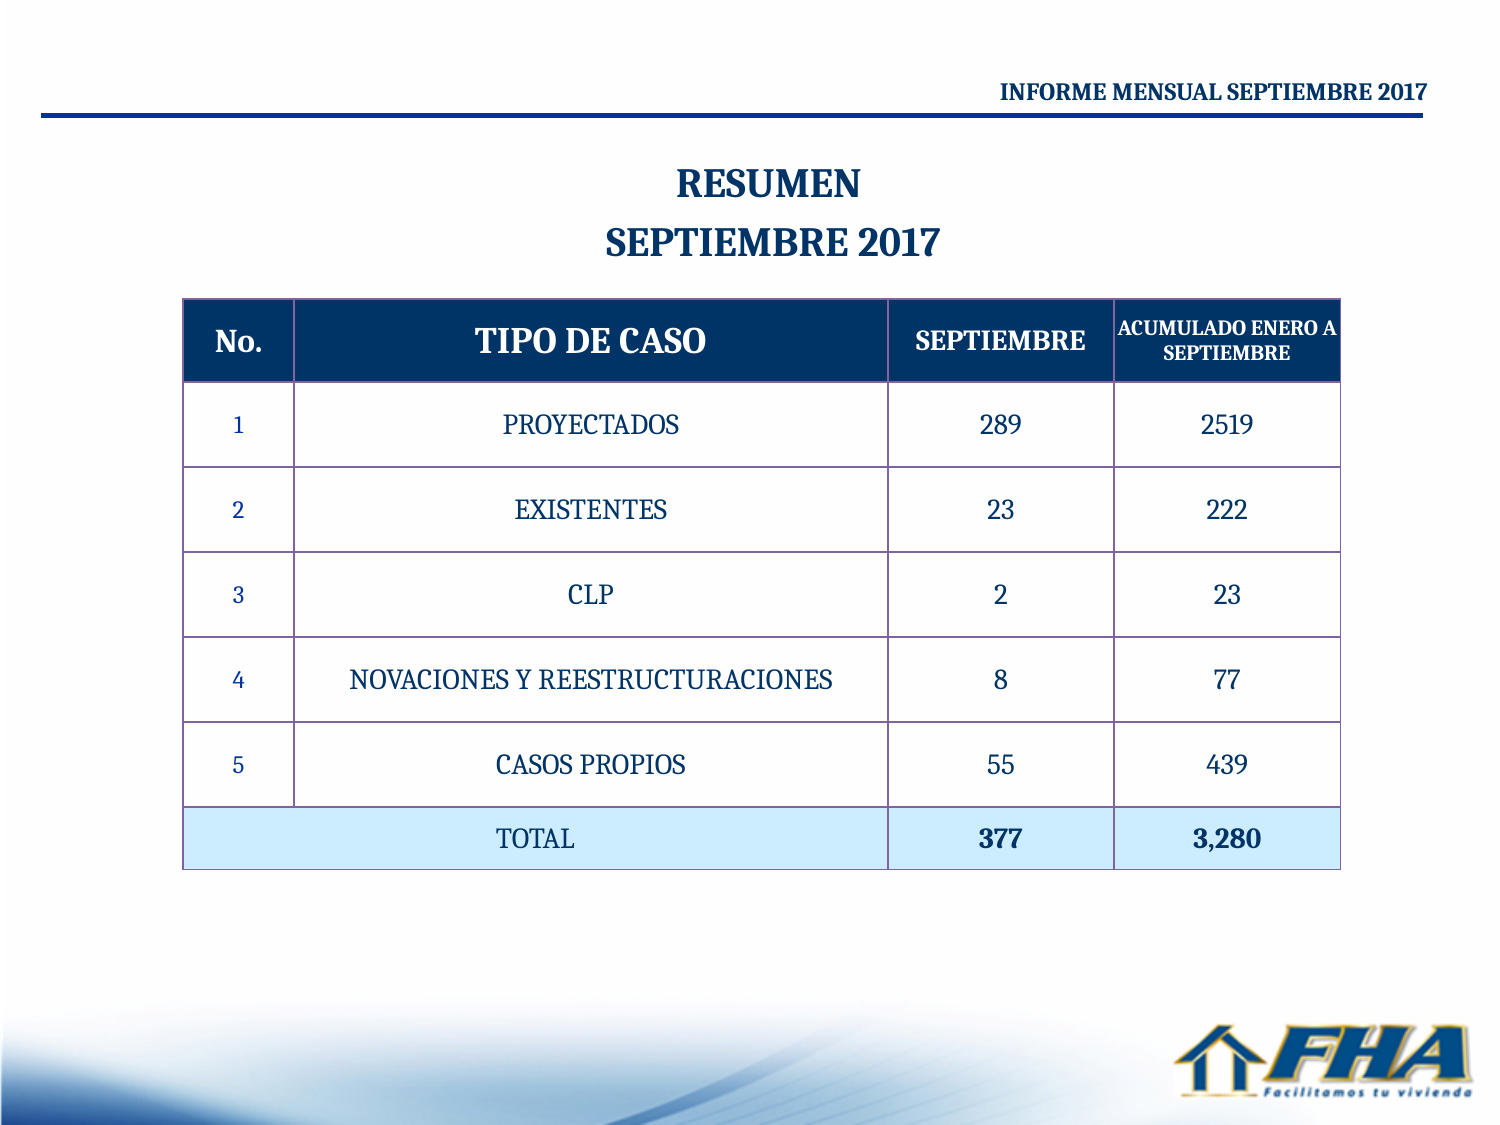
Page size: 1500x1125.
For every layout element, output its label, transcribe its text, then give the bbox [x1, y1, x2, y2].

table_cell 4 [184, 638, 293, 721]
table_cell 439 [1115, 723, 1340, 806]
text_box RESUMEN SEPTIEMBRE 2017 [277, 148, 1270, 272]
table_cell 77 [1115, 638, 1340, 721]
table_cell 23 [889, 468, 1113, 551]
table_cell 5 [184, 723, 293, 806]
table_header SEPTIEMBRE [889, 300, 1113, 381]
table_cell 3 [184, 553, 293, 636]
table_cell TOTAL [184, 808, 887, 869]
table_cell 55 [889, 723, 1113, 806]
table_cell 8 [889, 638, 1113, 721]
table_cell 377 [889, 808, 1113, 869]
table_cell 2 [889, 553, 1113, 636]
table_cell 222 [1115, 468, 1340, 551]
table_cell CLP [295, 553, 887, 636]
table_cell 2 [184, 468, 293, 551]
table_cell CASOS PROPIOS [295, 723, 887, 806]
table_header No. [184, 300, 293, 381]
table_cell 3,280 [1115, 808, 1340, 869]
text_box INFORME MENSUAL SEPTIEMBRE 2017 [984, 68, 1444, 113]
table_cell 1 [184, 383, 293, 466]
picture [0, 0, 1500, 1125]
table_cell 289 [889, 383, 1113, 466]
table_cell PROYECTADOS [295, 383, 887, 466]
table_header ACUMULADO ENERO A SEPTIEMBRE [1115, 300, 1340, 381]
table_cell NOVACIONES Y REESTRUCTURACIONES [295, 638, 887, 721]
table_cell 2519 [1115, 383, 1340, 466]
table_cell 23 [1115, 553, 1340, 636]
table_header TIPO DE CASO [295, 300, 887, 381]
table_cell EXISTENTES [295, 468, 887, 551]
